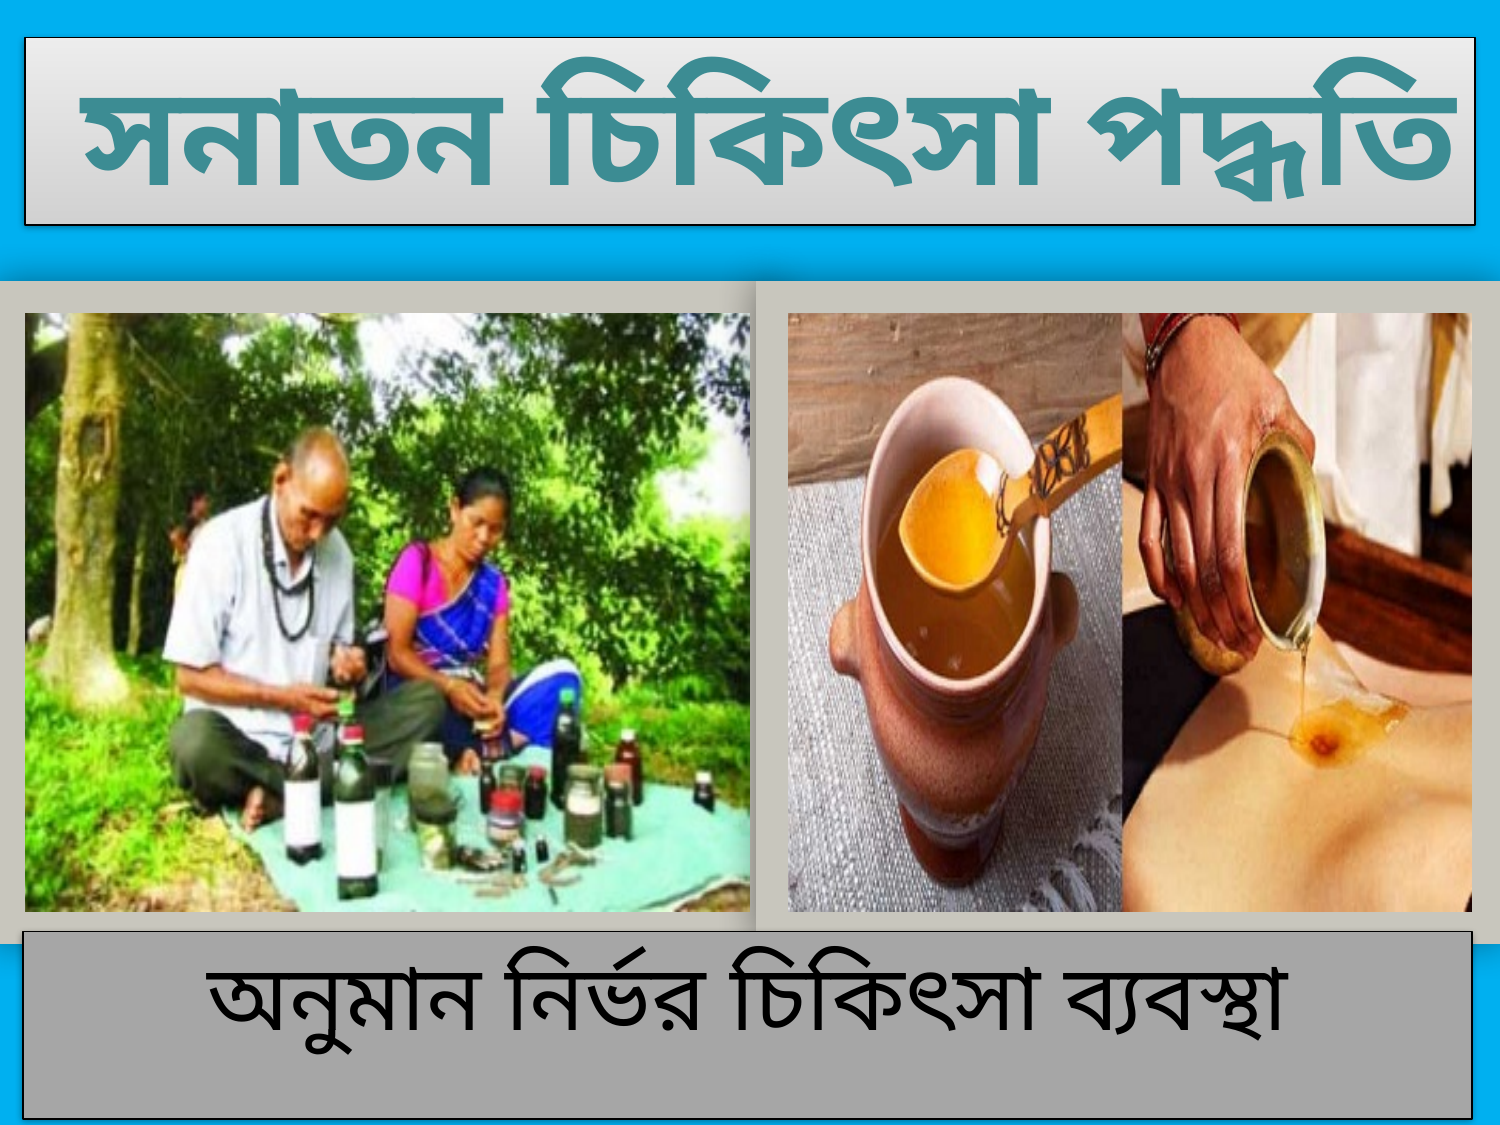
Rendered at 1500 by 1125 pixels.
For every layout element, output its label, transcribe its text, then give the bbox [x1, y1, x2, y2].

text_box অনুমান নির্ভর চিকিৎসা ব্যবস্থা [22, 931, 1473, 1120]
text_box সনাতন চিকিৎসা পদ্ধতি [24, 37, 1476, 226]
picture [787, 312, 1473, 913]
picture [24, 312, 751, 913]
